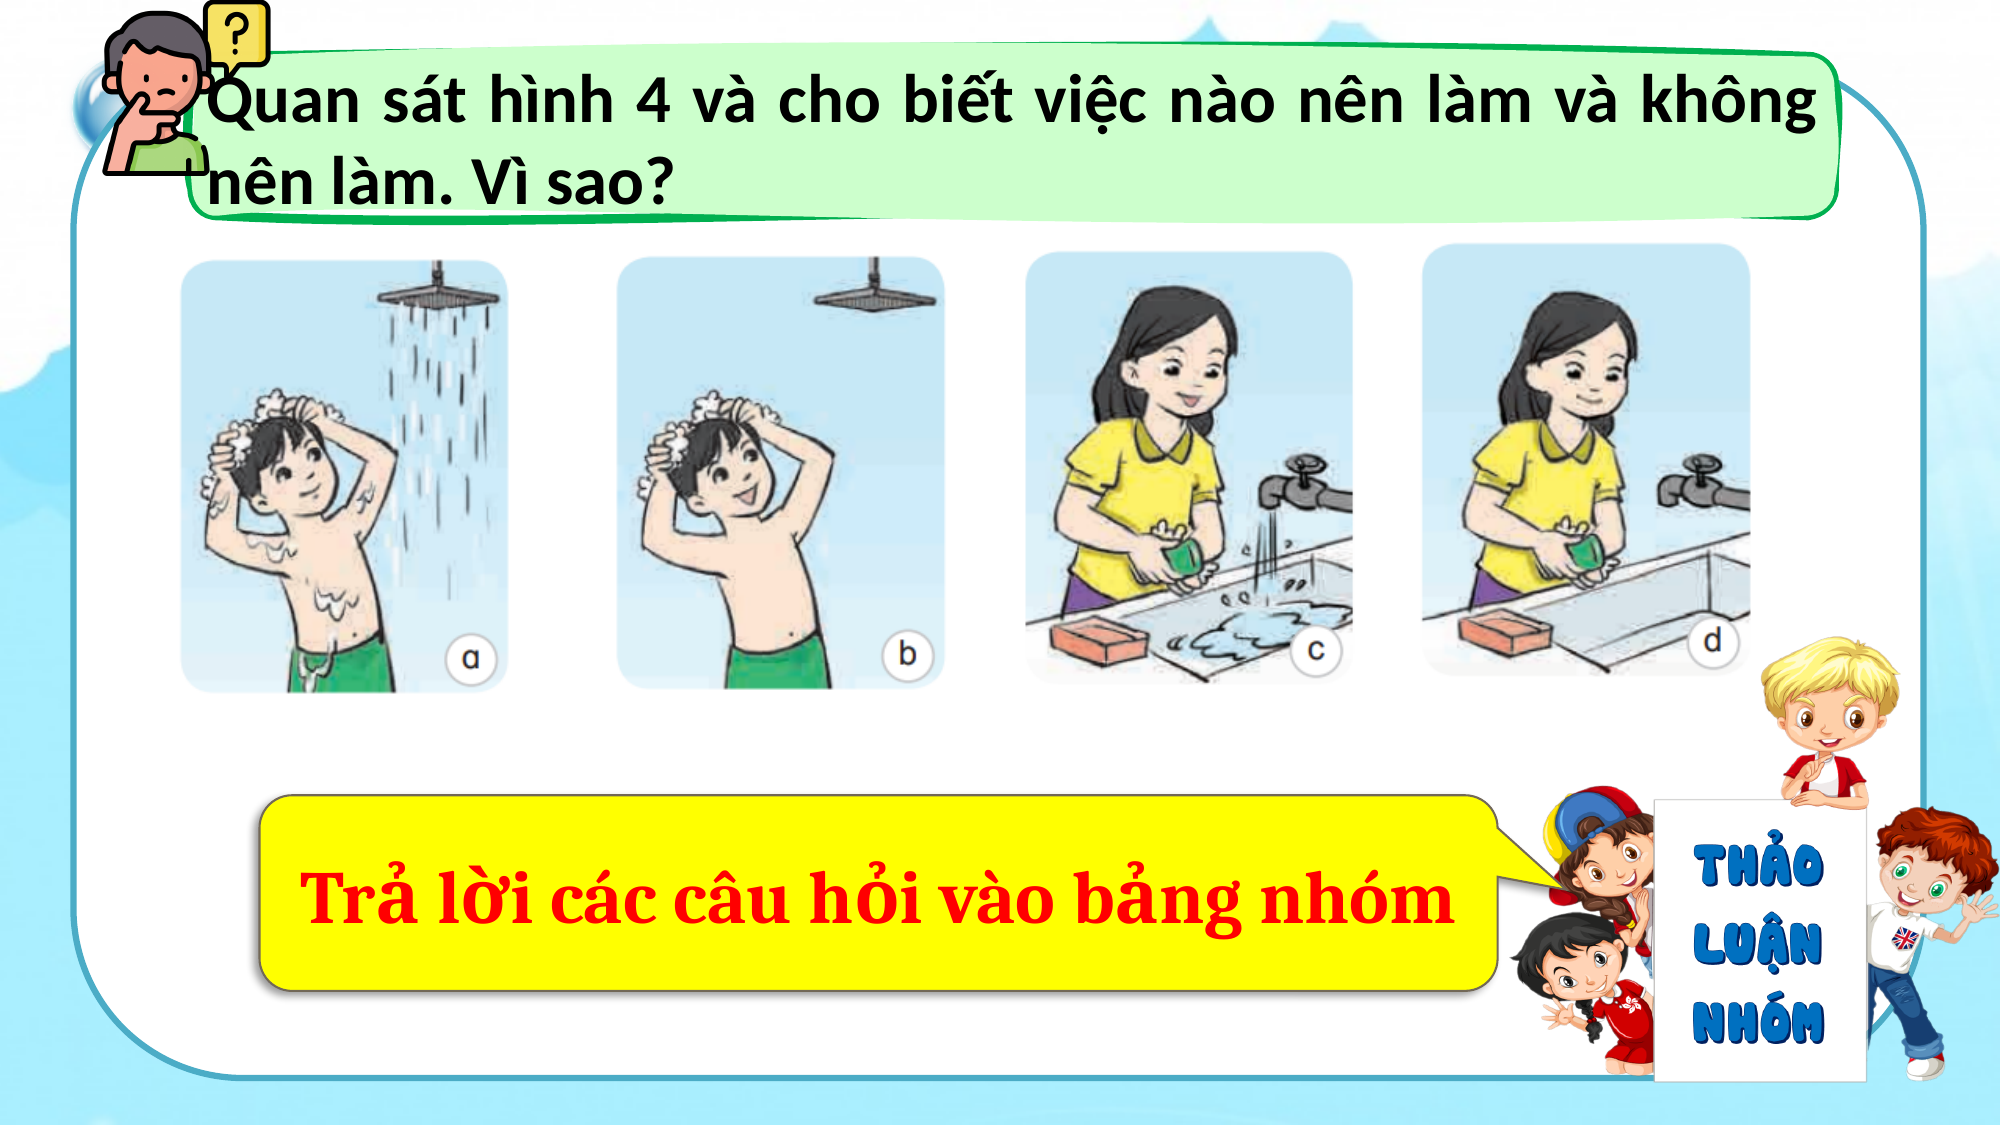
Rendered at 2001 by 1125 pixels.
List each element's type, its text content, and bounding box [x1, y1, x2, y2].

picture [0, 0, 2000, 1125]
picture [177, 238, 526, 715]
picture [598, 236, 968, 704]
text_box [72, 83, 1925, 1080]
picture [1006, 234, 1378, 691]
text_box Trả lời các câu hỏi vào bảng nhóm [258, 794, 1509, 992]
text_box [98, 0, 1835, 216]
